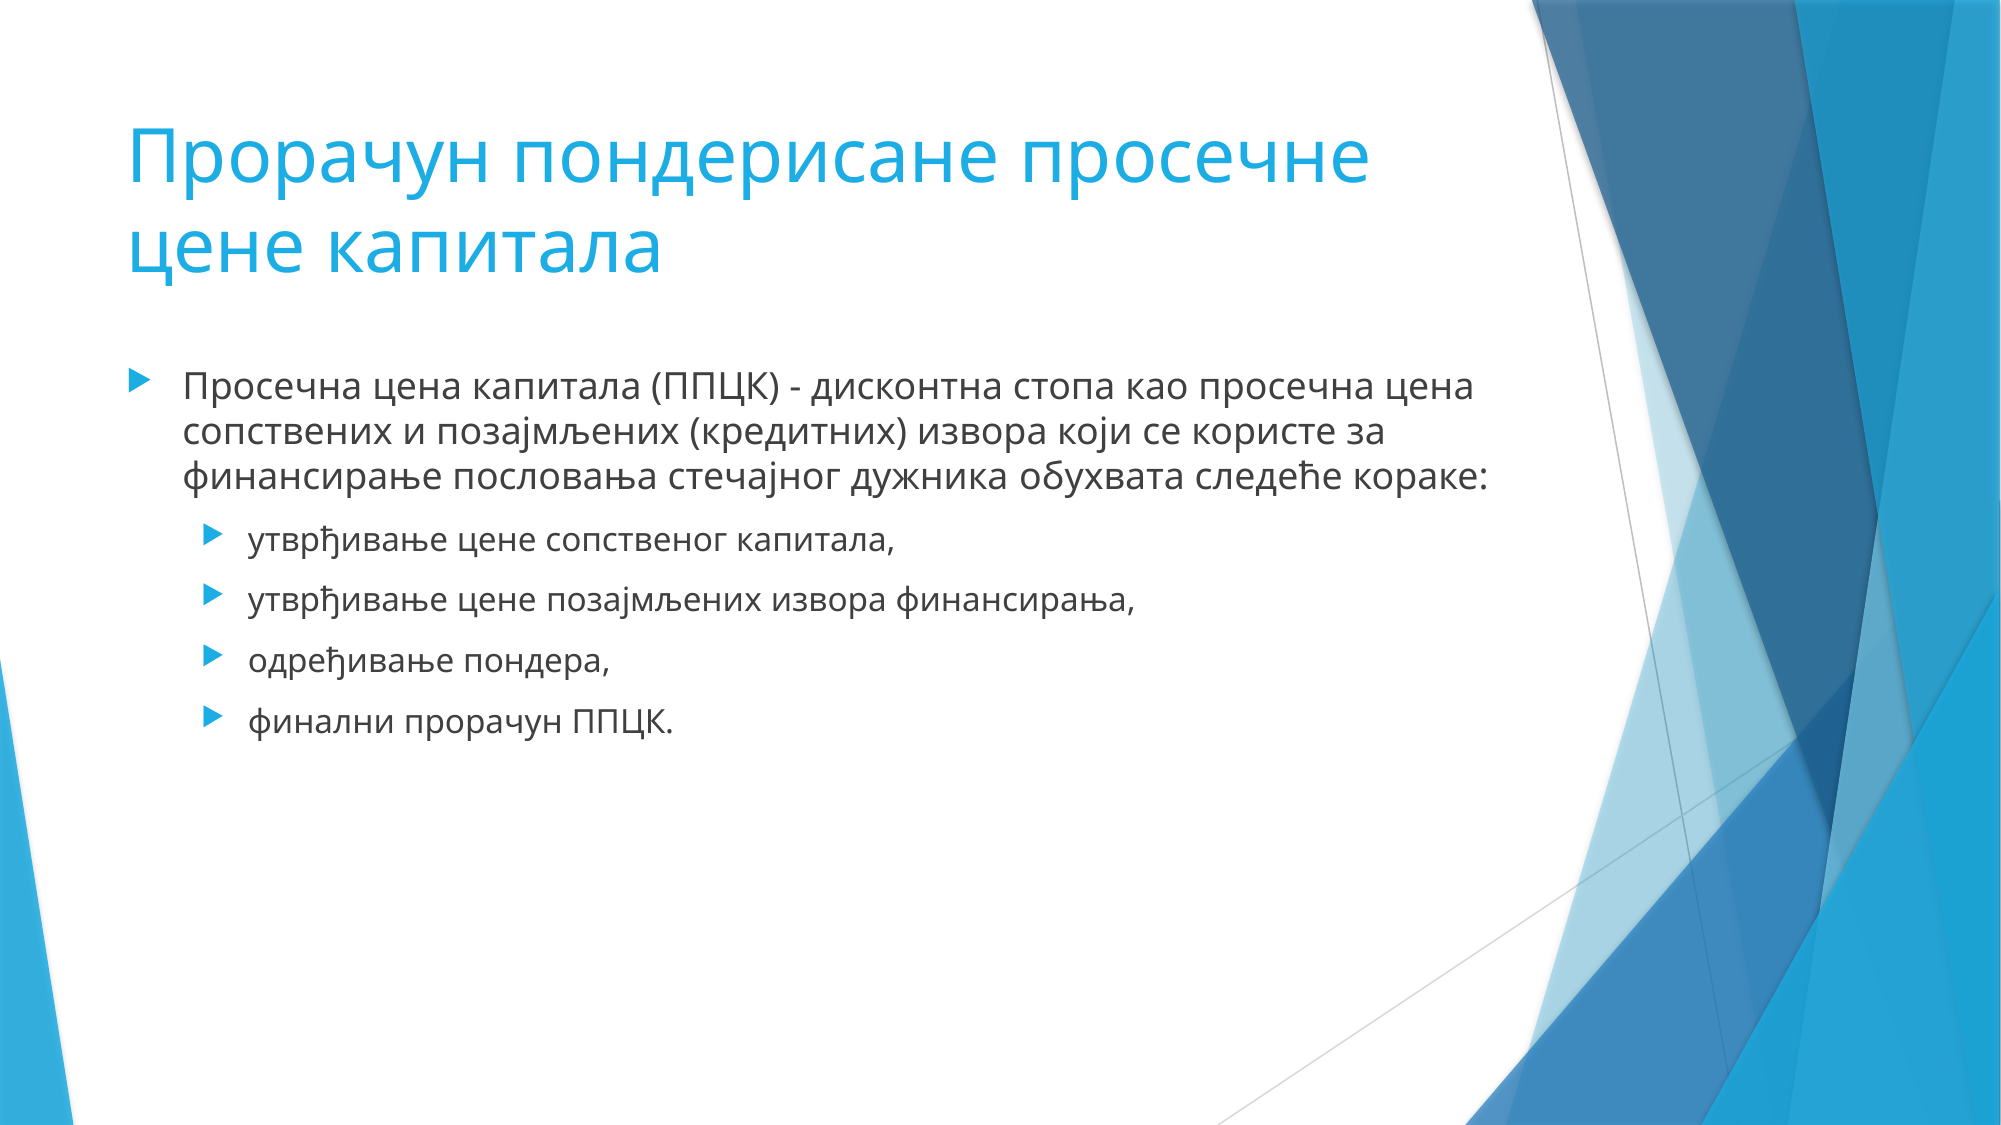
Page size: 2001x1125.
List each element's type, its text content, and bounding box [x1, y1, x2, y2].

list Просечна цена капитала (ППЦК) - дисконтна стопа као просечна цена сопствених и позајмљених (кредитних) извора који се користе за финансирање пословања стечајног дужника обухвата следеће кораке: утврђивање цене сопственог капитала, утврђивање цене позајмљених извора финансирања, одређивање пондера, финални прорачун ППЦК. [111, 354, 1522, 992]
title Прорачун пондерисане просечне цене капитала [111, 99, 1522, 317]
